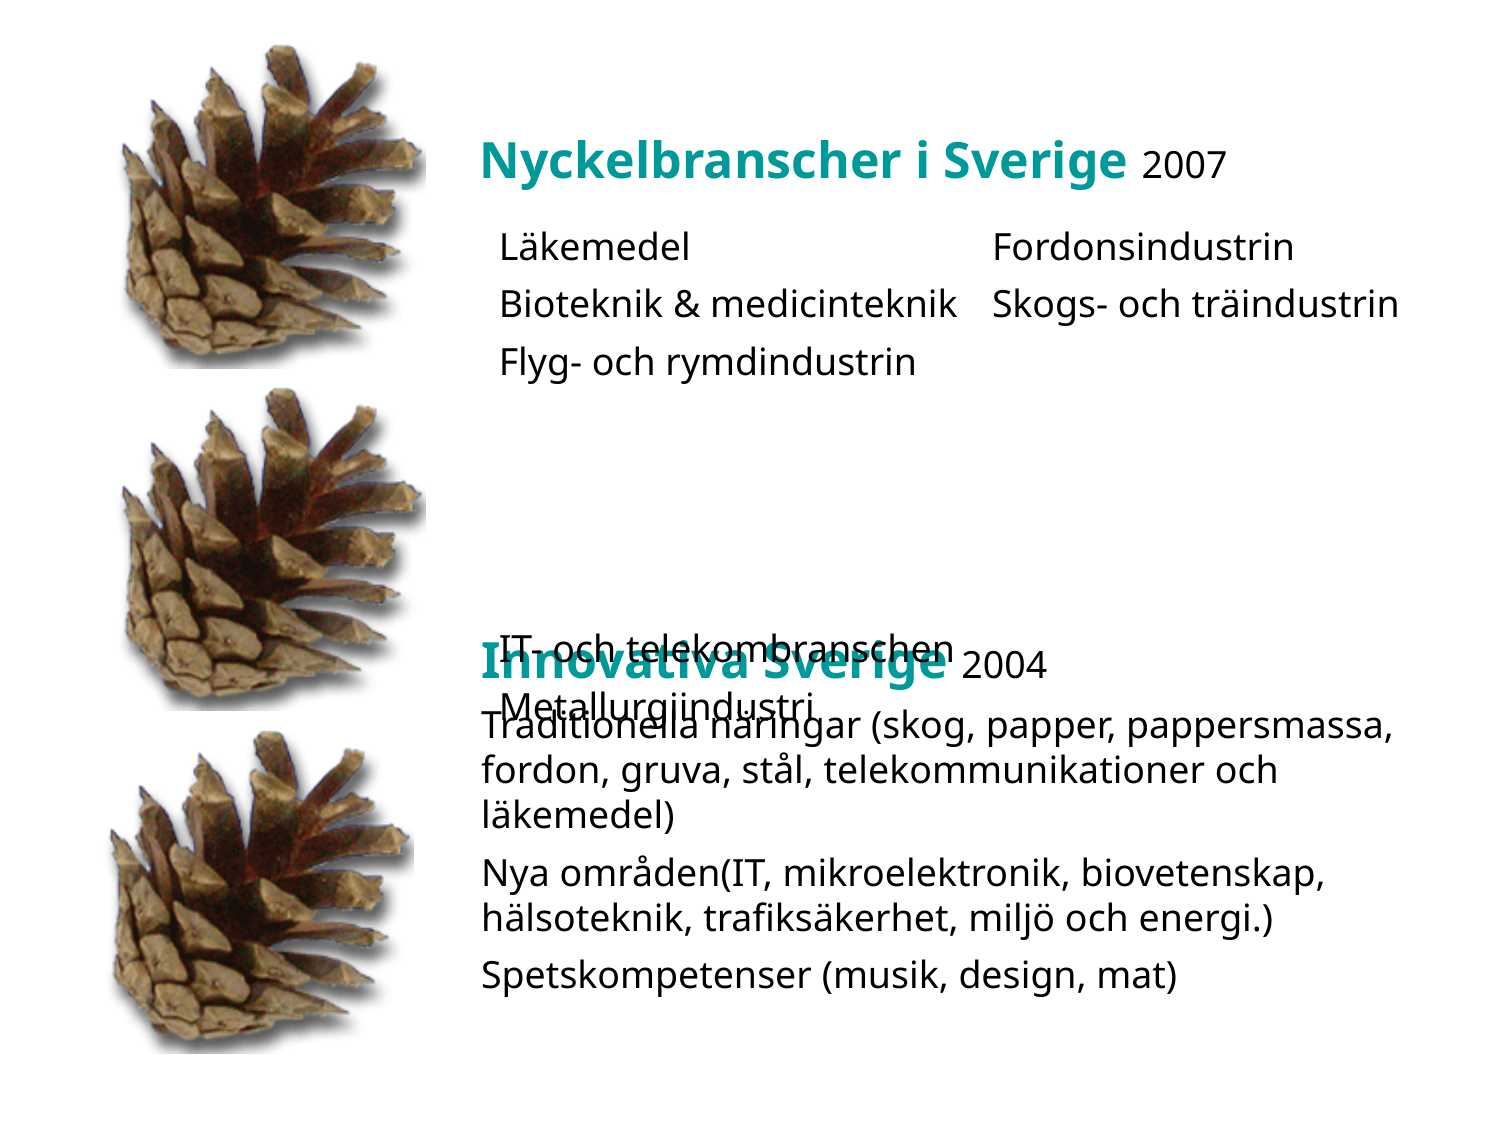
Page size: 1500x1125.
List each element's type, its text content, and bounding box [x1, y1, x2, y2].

picture [99, 715, 414, 1054]
picture [111, 373, 426, 712]
text_box Innovativa Sverige 2004 Traditionella näringar (skog, papper, pappersmassa, fordon, gruva, stål, telekommunikationer och läkemedel) Nya områden(IT, mikroelektronik, biovetenskap, hälsoteknik, trafiksäkerhet, miljö och energi.) Spetskompetenser (musik, design, mat) [466, 621, 1483, 1004]
text_box Läkemedel Bioteknik & medicinteknik Flyg- och rymdindustrin IT- och telekombranschen Metallurgiindustri Fordonsindustrin Skogs- och träindustrin [484, 215, 1500, 737]
text_box Nyckelbranscher i Sverige 2007 [465, 121, 1251, 196]
picture [111, 30, 426, 369]
